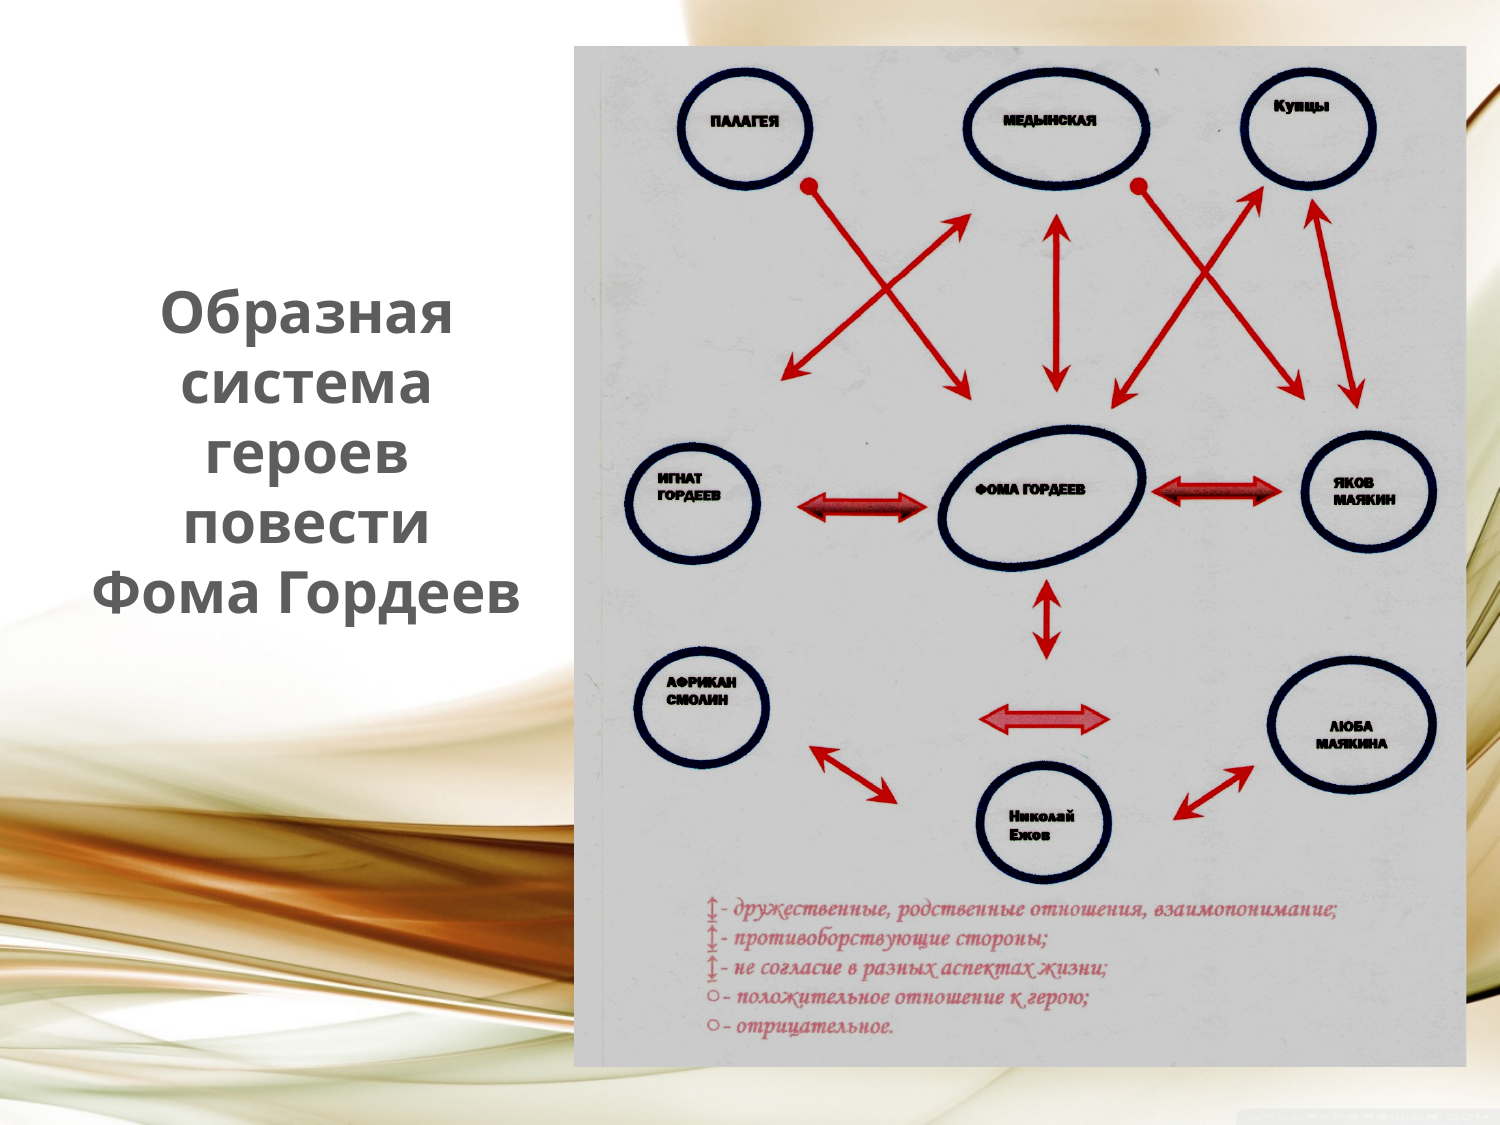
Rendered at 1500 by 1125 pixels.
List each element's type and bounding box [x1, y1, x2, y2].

picture [0, 0, 1500, 1125]
list [573, 46, 1467, 1067]
